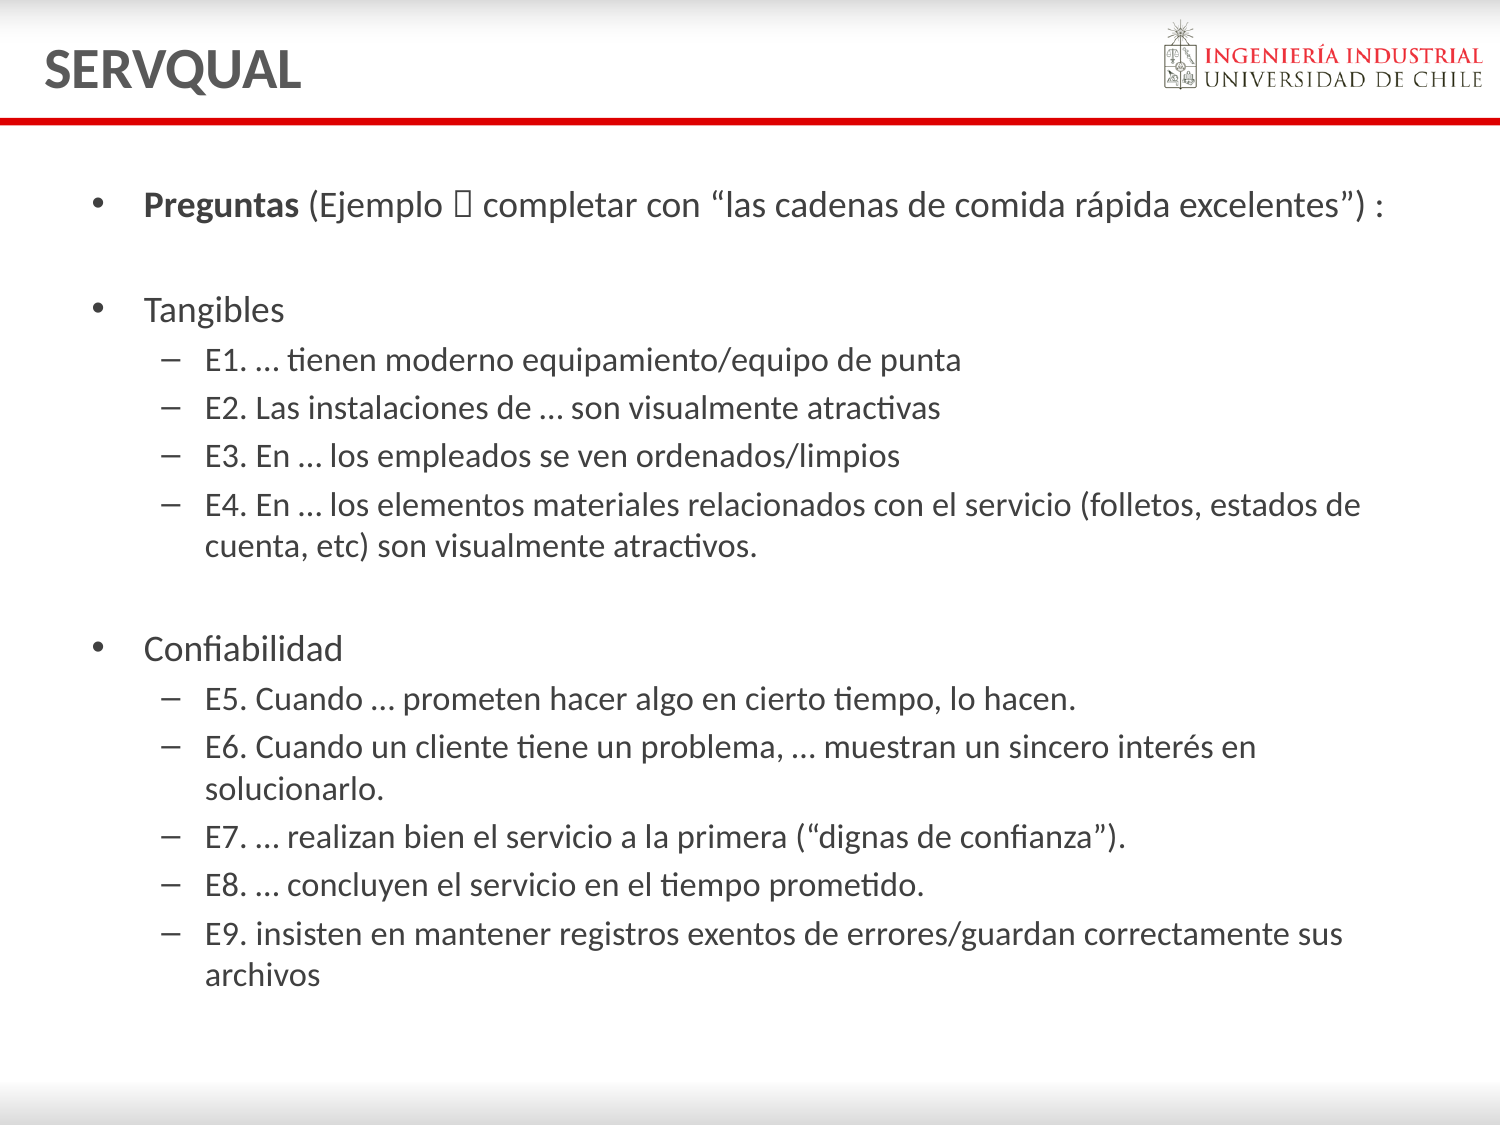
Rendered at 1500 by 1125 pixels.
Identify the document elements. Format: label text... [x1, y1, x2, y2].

title SERVQUAL [29, 0, 1093, 131]
picture [1163, 40, 1483, 90]
list Preguntas (Ejemplo  completar con “las cadenas de comida rápida excelentes”) : Tangibles E1. … tienen moderno equipamiento/equipo de punta E2. Las instalaciones de … son visualmente atractivas E3. En … los empleados se ven ordenados/limpios E4. En … los elementos materiales relacionados con el servicio (folletos, estados de cuenta, etc) son visualmente atractivos. Confiabilidad E5. Cuando … prometen hacer algo en cierto tiempo, lo hacen. E6. Cuando un cliente tiene un problema, … muestran un sincero interés en solucionarlo. E7. … realizan bien el servicio a la primera (“dignas de confianza”). E8. … concluyen el servicio en el tiempo prometido. E9. insisten en mantener registros exentos de errores/guardan correctamente sus archivos [76, 172, 1425, 1005]
